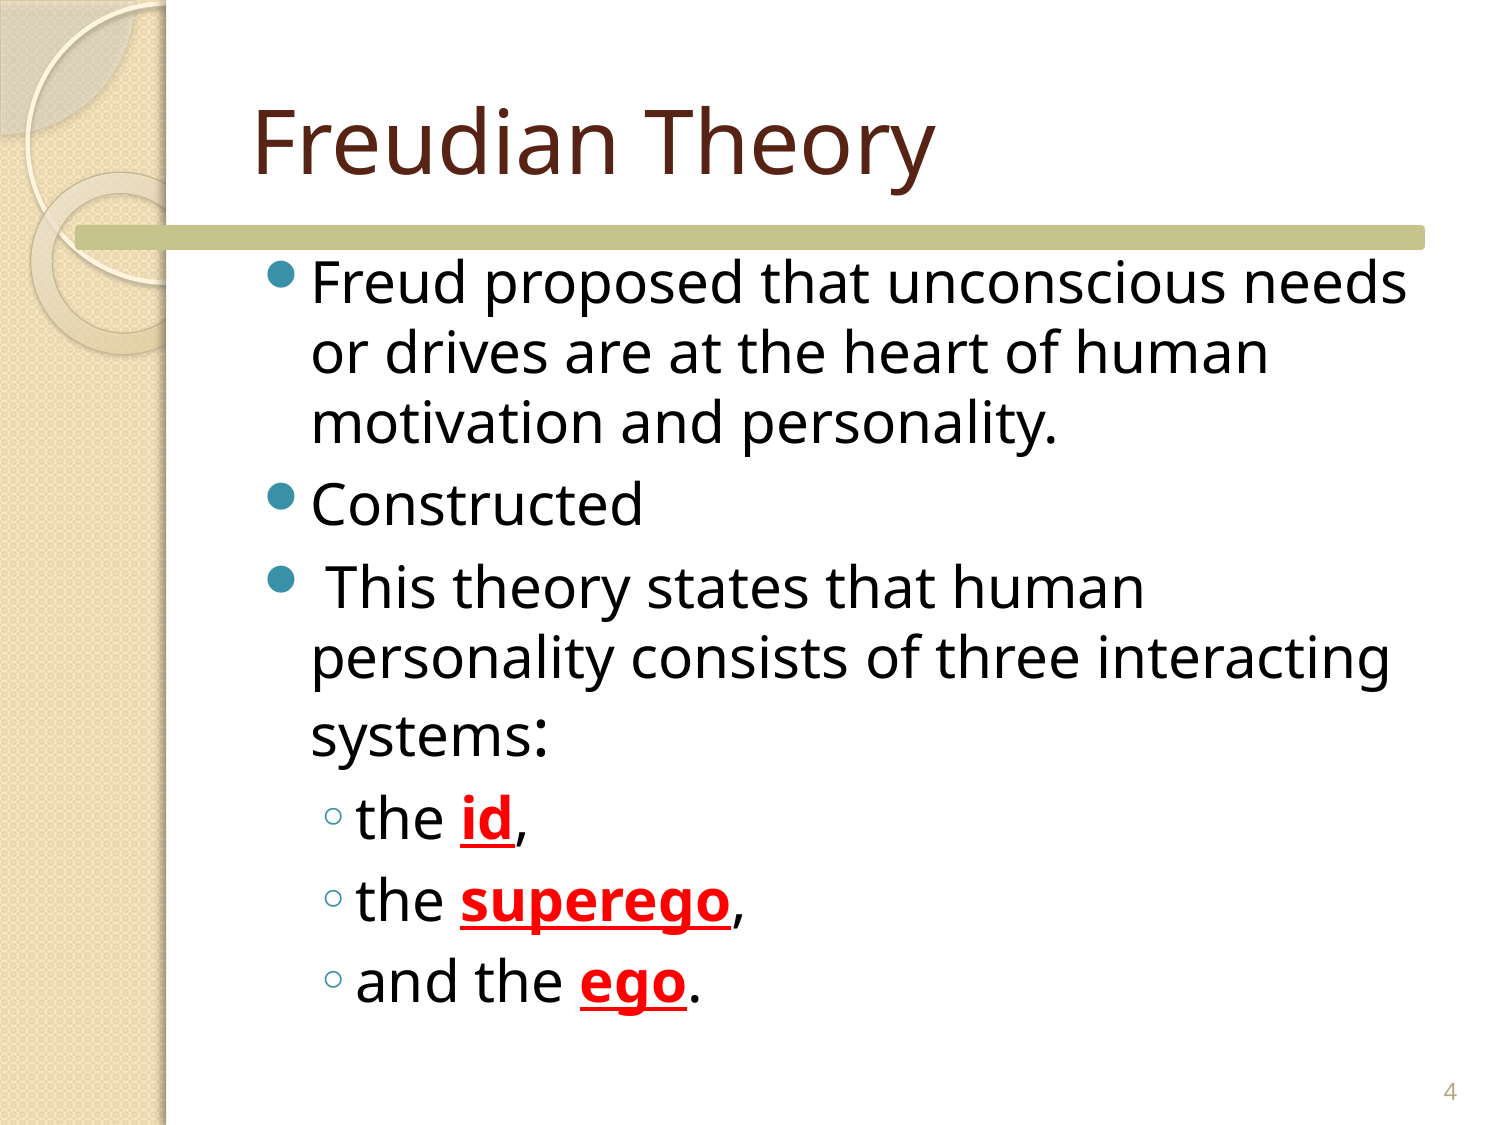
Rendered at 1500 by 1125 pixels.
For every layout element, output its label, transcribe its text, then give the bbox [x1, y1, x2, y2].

list Freud proposed that unconscious needs or drives are at the heart of human motivation and personality. Constructed This theory states that human personality consists of three interacting systems: the id, the superego, and the ego. [235, 237, 1466, 1025]
title Freudian Theory [235, 45, 1466, 233]
slide_number 4 [1413, 1034, 1488, 1113]
